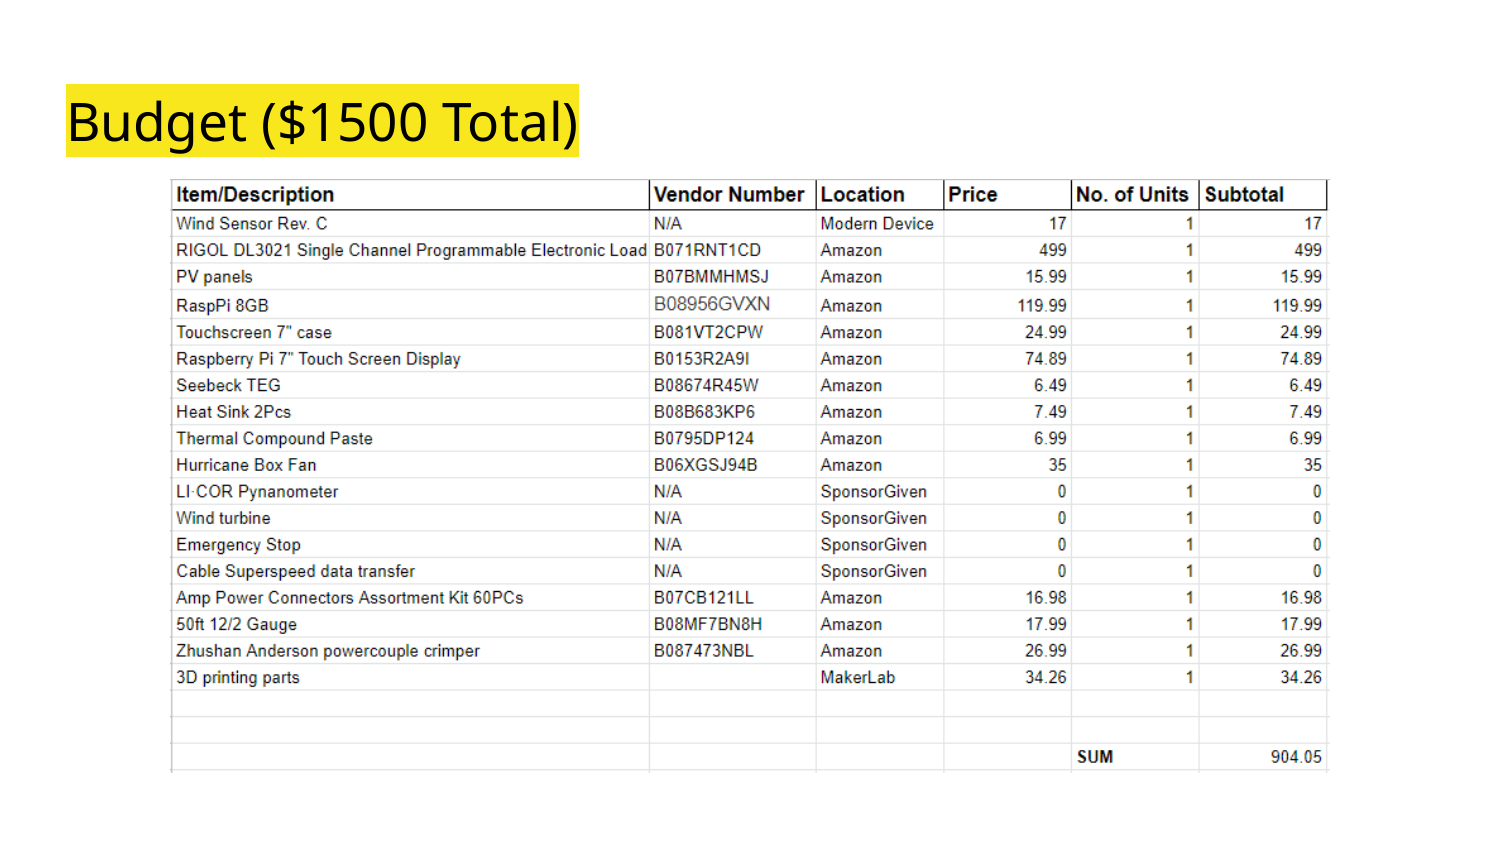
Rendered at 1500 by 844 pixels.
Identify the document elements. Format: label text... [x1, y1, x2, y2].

title Budget ($1500 Total) [51, 72, 1449, 167]
picture [170, 179, 1330, 773]
